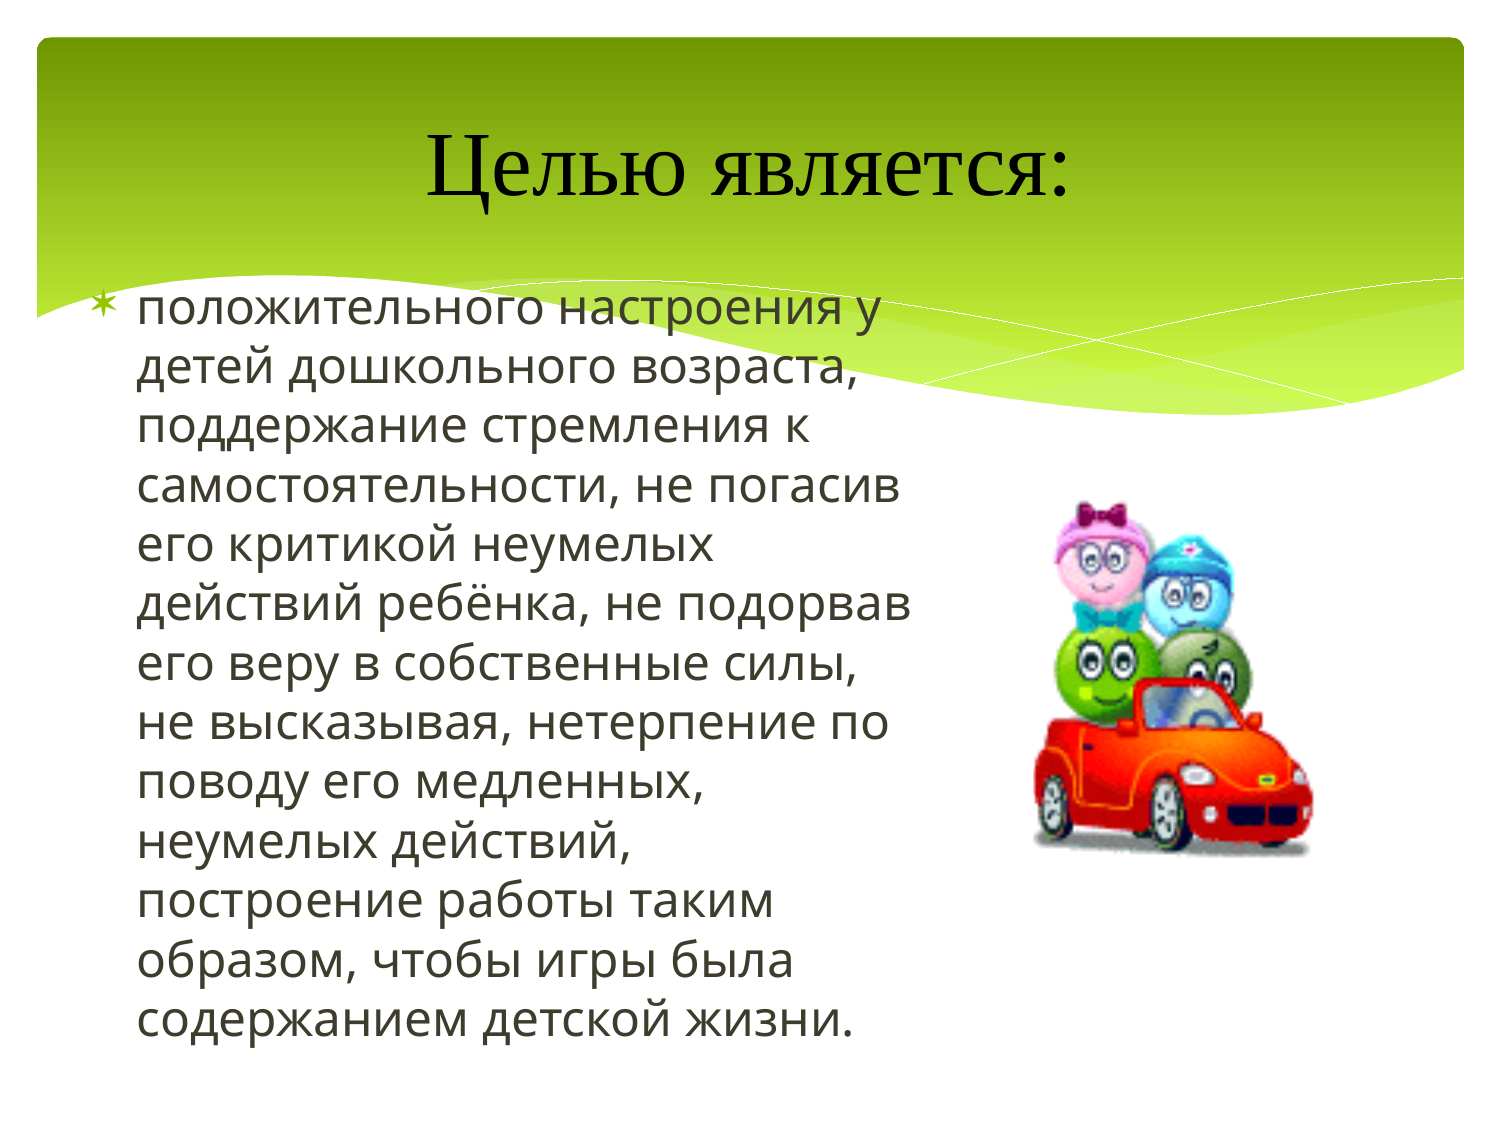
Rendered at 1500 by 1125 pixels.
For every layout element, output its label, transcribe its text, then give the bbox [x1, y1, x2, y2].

picture [1032, 499, 1317, 877]
list положительного настроения у детей дошкольного возраста, поддержание стремления к самостоятельности, не погасив его критикой неумелых действий ребёнка, не подорвав его веру в собственные силы, не высказывая, нетерпение по поводу его медленных, неумелых действий, построение работы таким образом, чтобы игры была содержанием детской жизни. [76, 267, 928, 1071]
title Целью является: [75, 55, 1425, 261]
